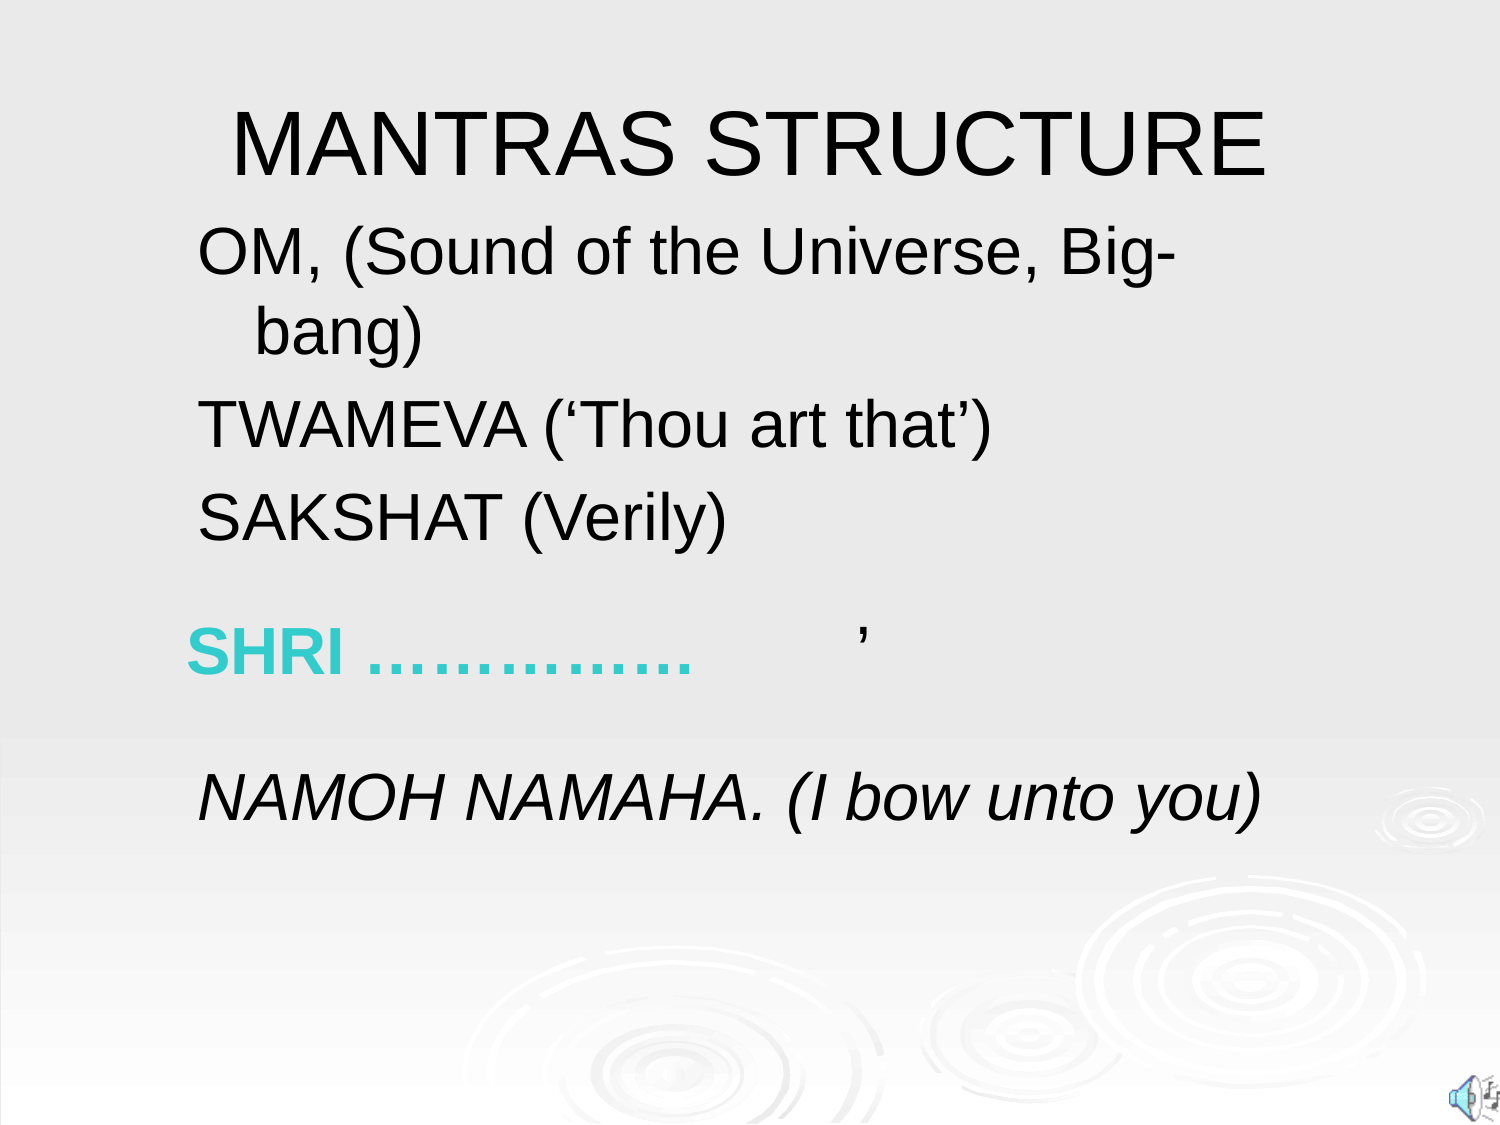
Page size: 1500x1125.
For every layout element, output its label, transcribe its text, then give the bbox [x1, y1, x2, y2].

text_box SHRI …………… [171, 599, 880, 695]
picture [1449, 1074, 1500, 1125]
list OM, (Sound of the Universe, Big-bang) TWAMEVA (‘Thou art that’) SAKSHAT (Verily) , NAMOH NAMAHA. (I bow unto you) [182, 200, 1306, 894]
title MANTRAS STRUCTURE [75, 45, 1425, 233]
